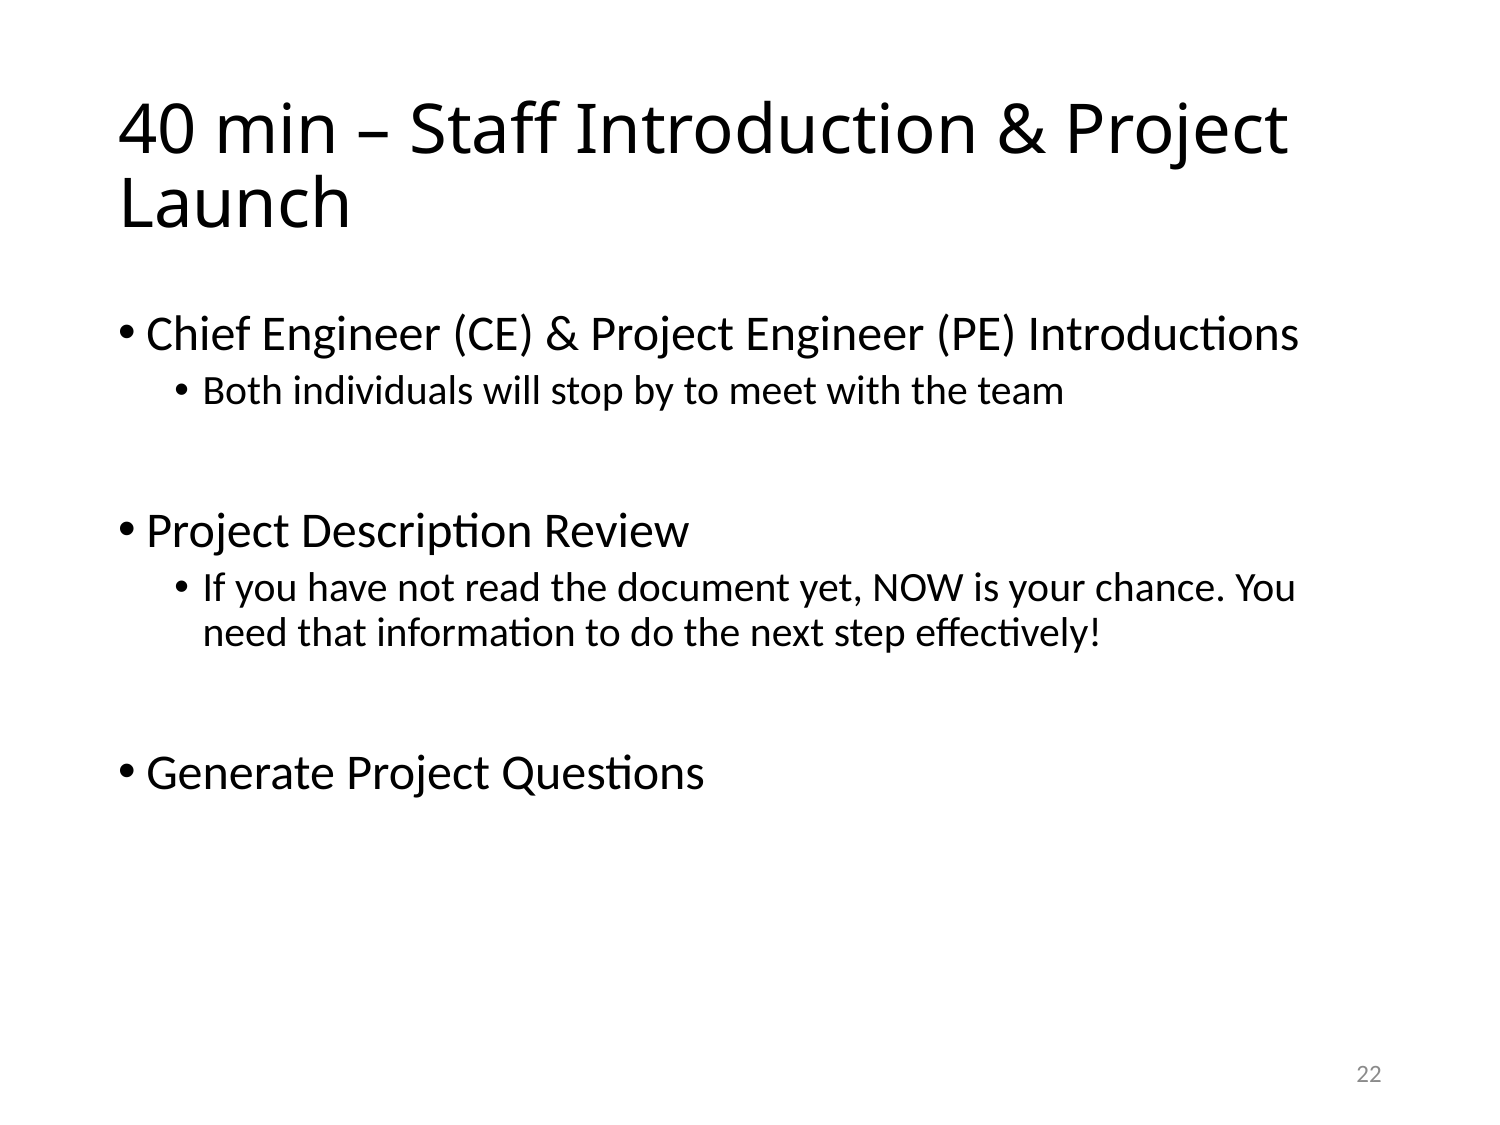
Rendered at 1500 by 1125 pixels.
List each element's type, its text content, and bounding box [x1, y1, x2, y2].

title 40 min – Staff Introduction & Project Launch [103, 59, 1397, 278]
slide_number 22 [1059, 1042, 1397, 1103]
list Chief Engineer (CE) & Project Engineer (PE) Introductions Both individuals will stop by to meet with the team Project Description Review If you have not read the document yet, NOW is your chance. You need that information to do the next step effectively! Generate Project Questions [103, 299, 1397, 1014]
